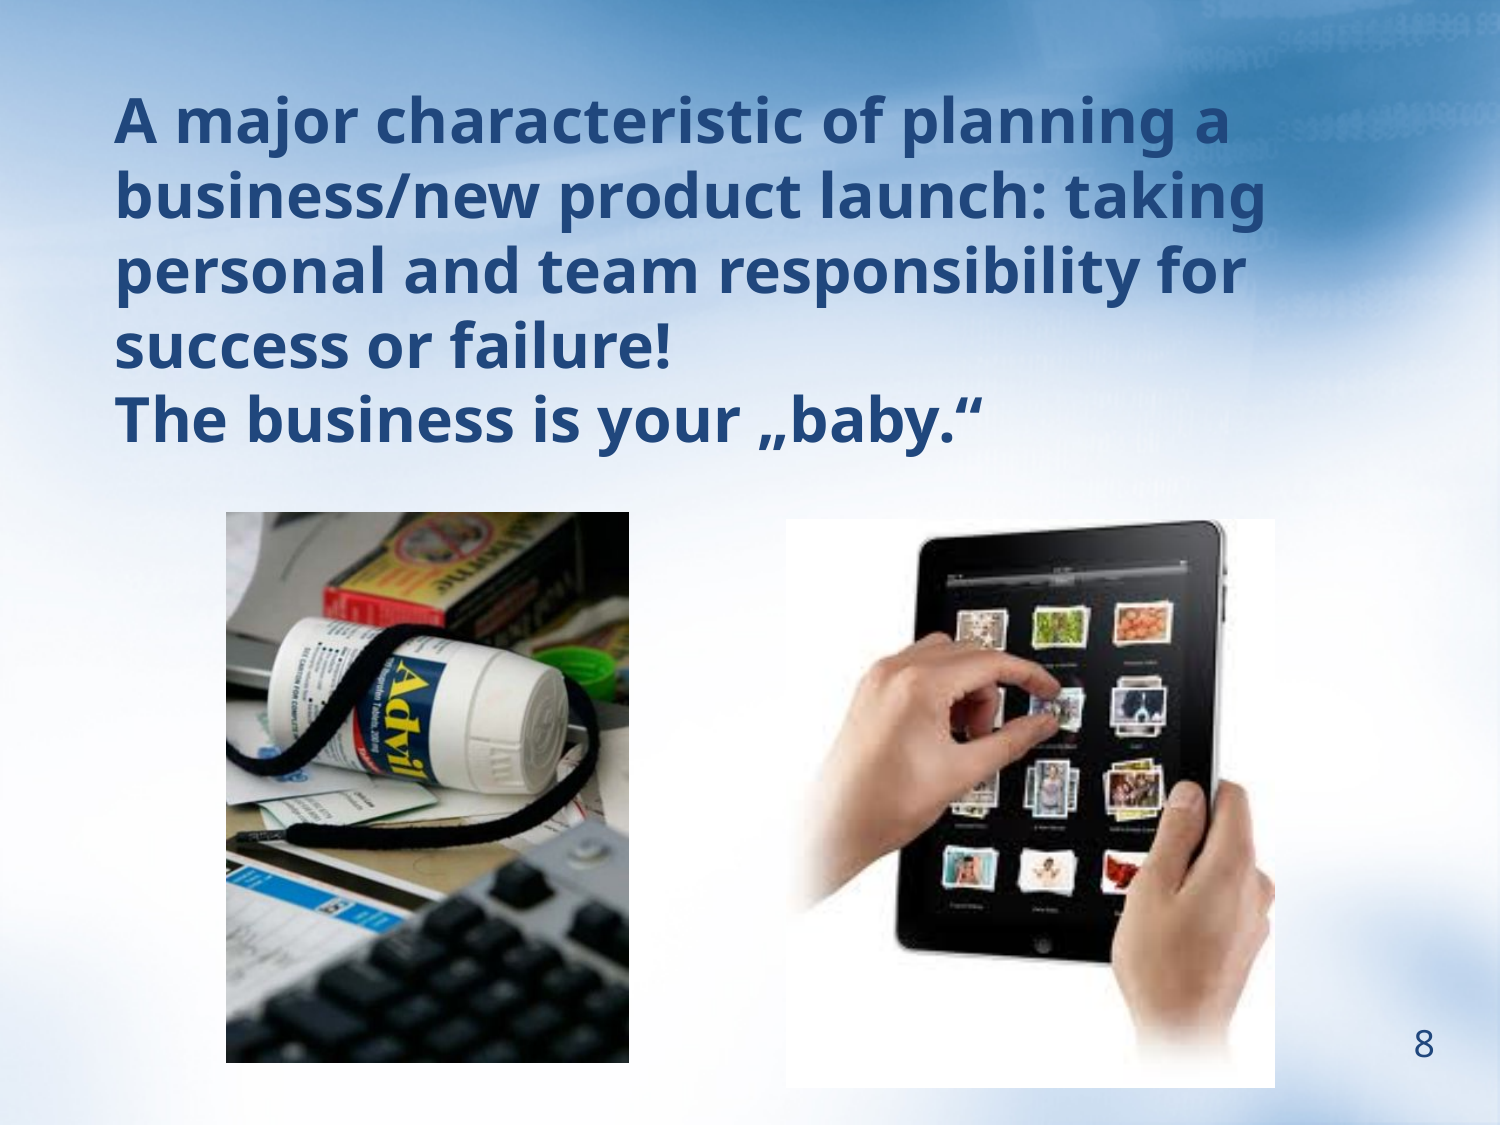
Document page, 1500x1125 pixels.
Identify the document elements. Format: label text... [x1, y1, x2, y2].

picture [0, 0, 1500, 1125]
slide_number 8 [1299, 1012, 1451, 1101]
title A major characteristic of planning a business/new product launch: taking personal and team responsibility for success or failure! The business is your „baby.“ [99, 199, 1413, 337]
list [225, 512, 630, 1063]
